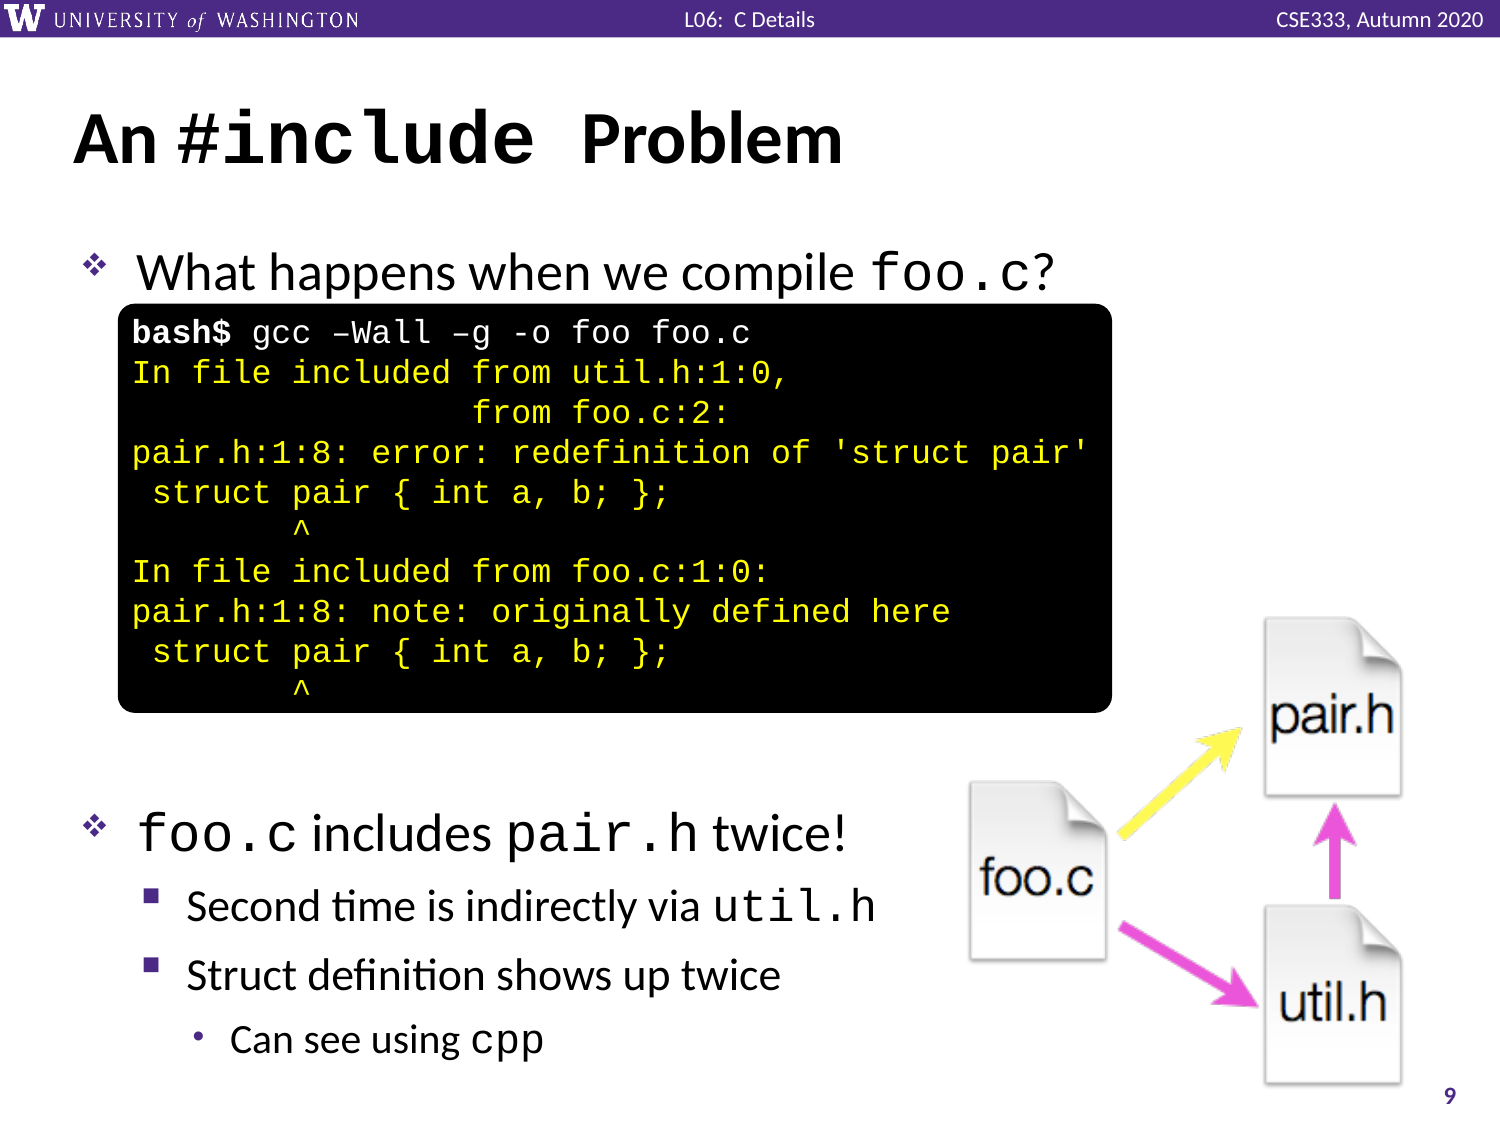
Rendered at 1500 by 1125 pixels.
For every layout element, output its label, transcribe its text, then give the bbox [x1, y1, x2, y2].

list What happens when we compile foo.c? foo.c includes pair.h twice! Second time is indirectly via util.h Struct definition shows up twice Can see using cpp [64, 223, 1438, 1040]
picture [4, 4, 358, 32]
slide_number 9 [1400, 1065, 1500, 1125]
text_box bash$ gcc –Wall –g -o foo foo.c In file included from util.h:1:0, from foo.c:2: pair.h:1:8: error: redefinition of 'struct pair' struct pair { int a, b; }; ^ In file included from foo.c:1:0: pair.h:1:8: note: originally defined here struct pair { int a, b; }; ^ [119, 305, 1110, 711]
picture [941, 614, 1430, 1096]
title An #include Problem [58, 71, 1438, 197]
